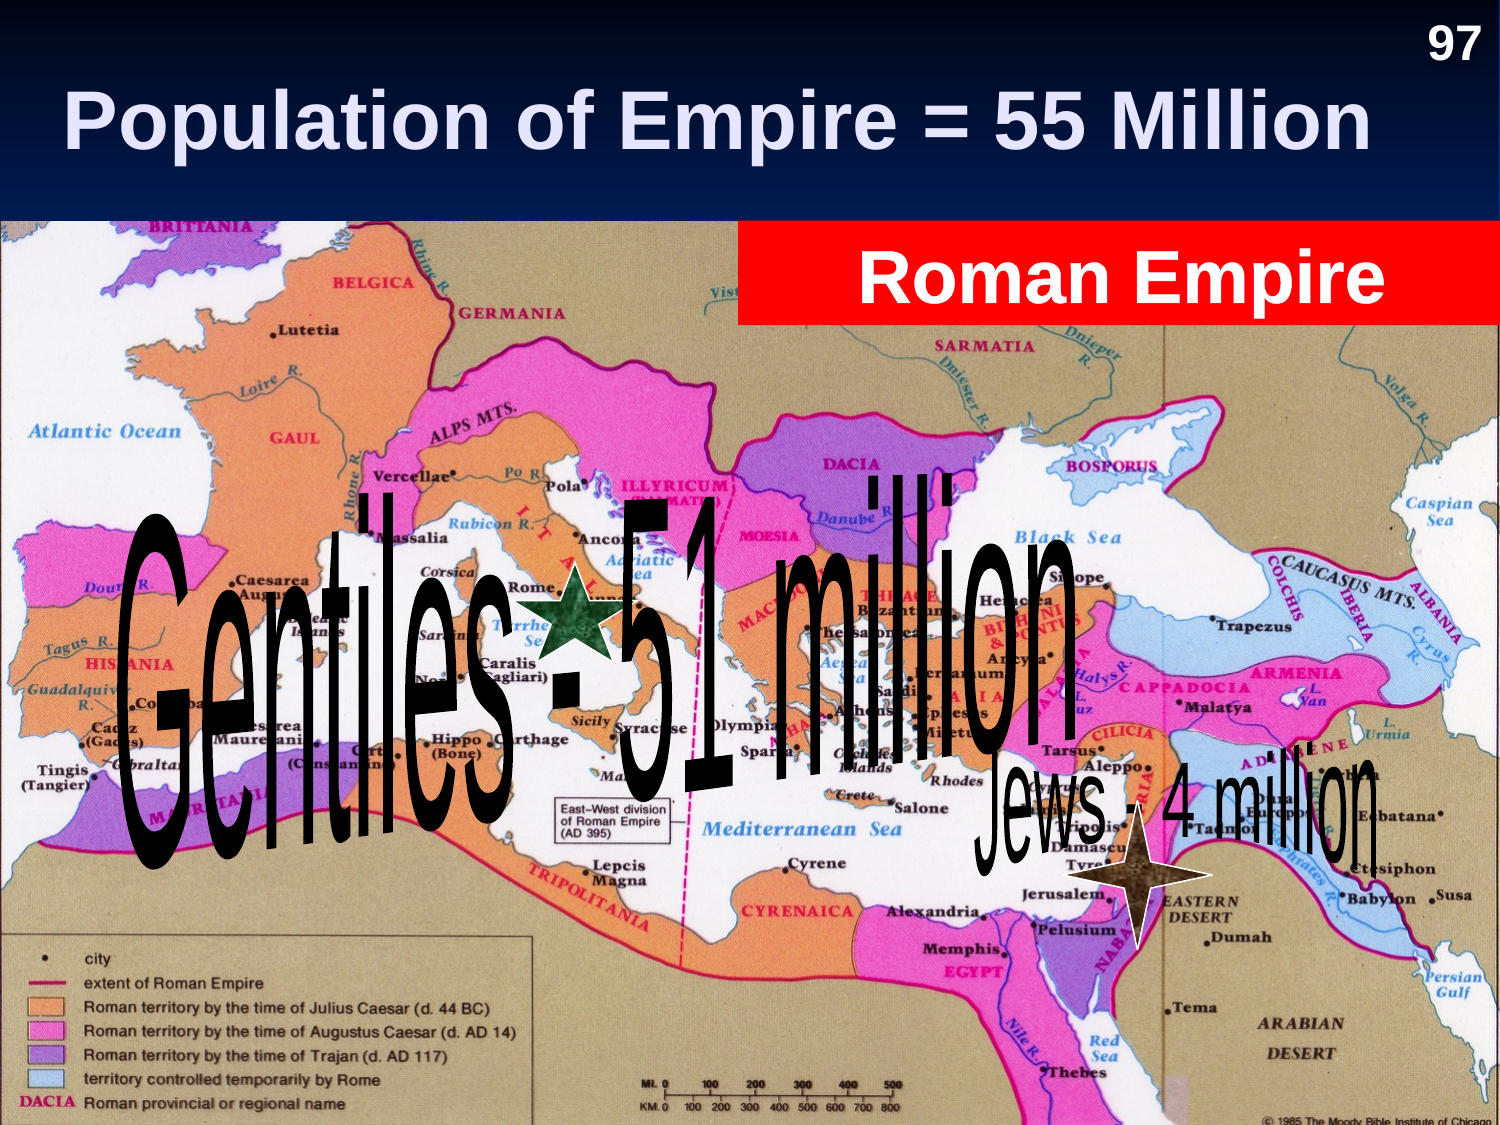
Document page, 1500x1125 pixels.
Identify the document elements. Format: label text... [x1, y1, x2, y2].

picture [0, 221, 1500, 1125]
text_box 97 [1412, 2, 1498, 78]
title Population of Empire = 55 Million [0, 59, 1438, 173]
